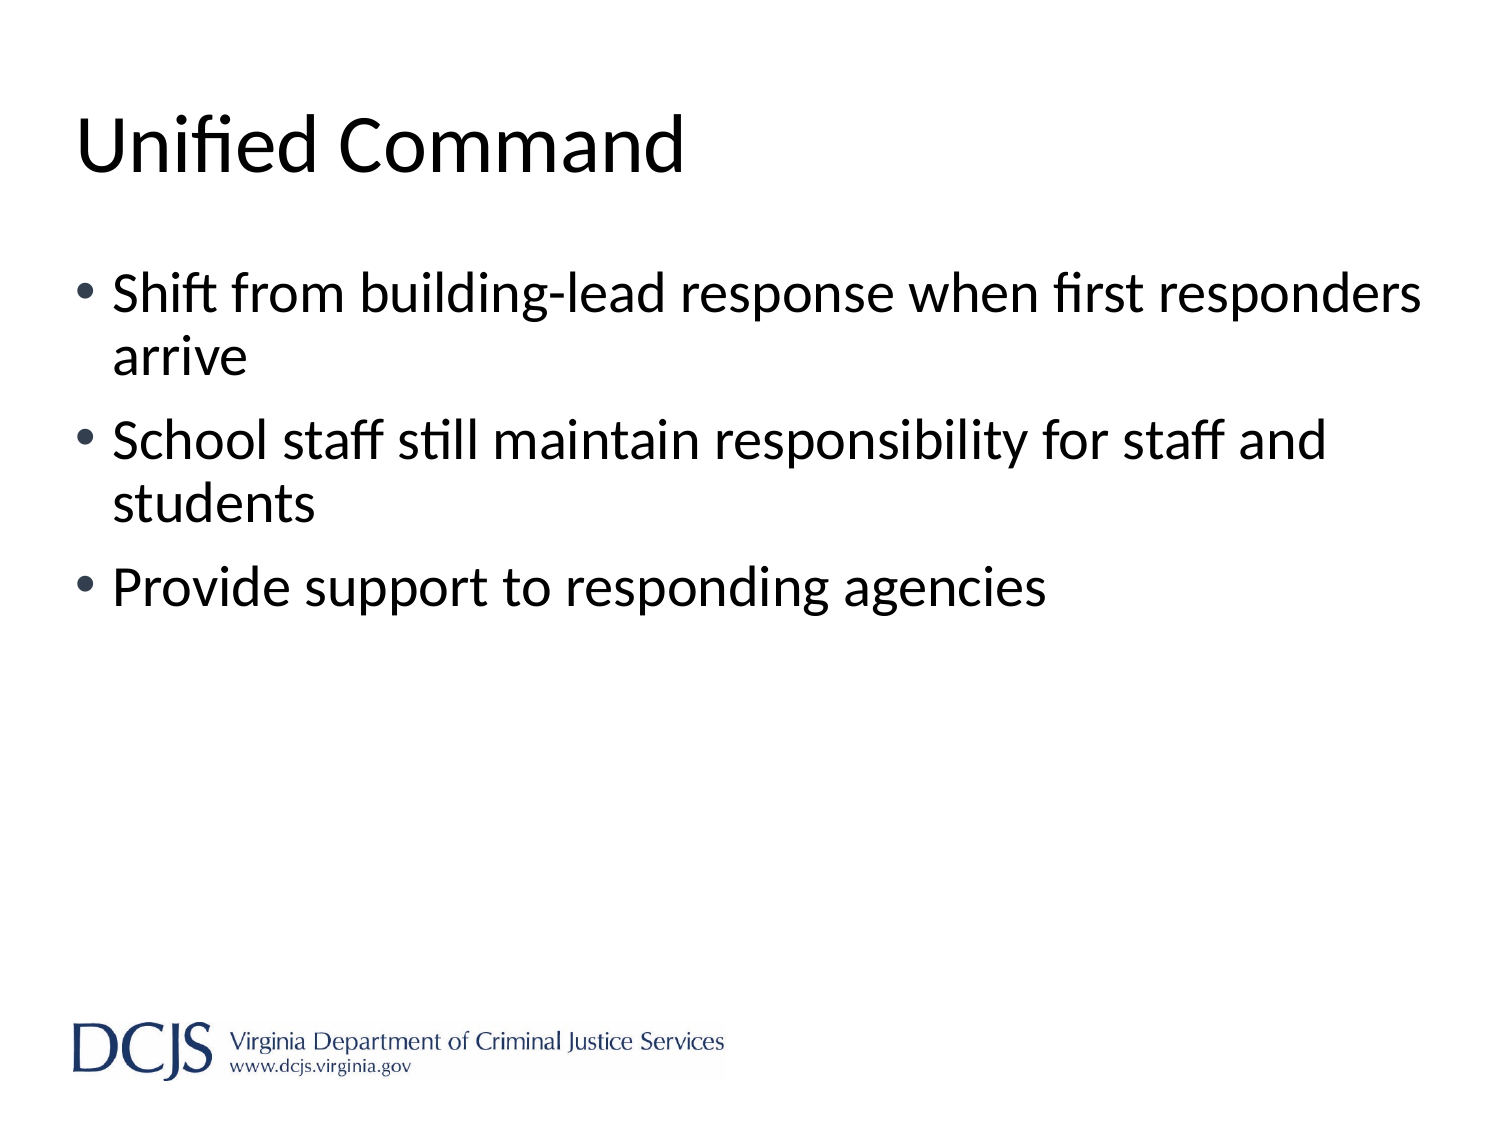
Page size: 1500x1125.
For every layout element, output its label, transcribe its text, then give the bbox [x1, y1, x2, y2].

list Shift from building-lead response when first responders arrive School staff still maintain responsibility for staff and students Provide support to responding agencies [75, 262, 1425, 1014]
picture [73, 1022, 726, 1081]
title Unified Command [75, 59, 1425, 231]
